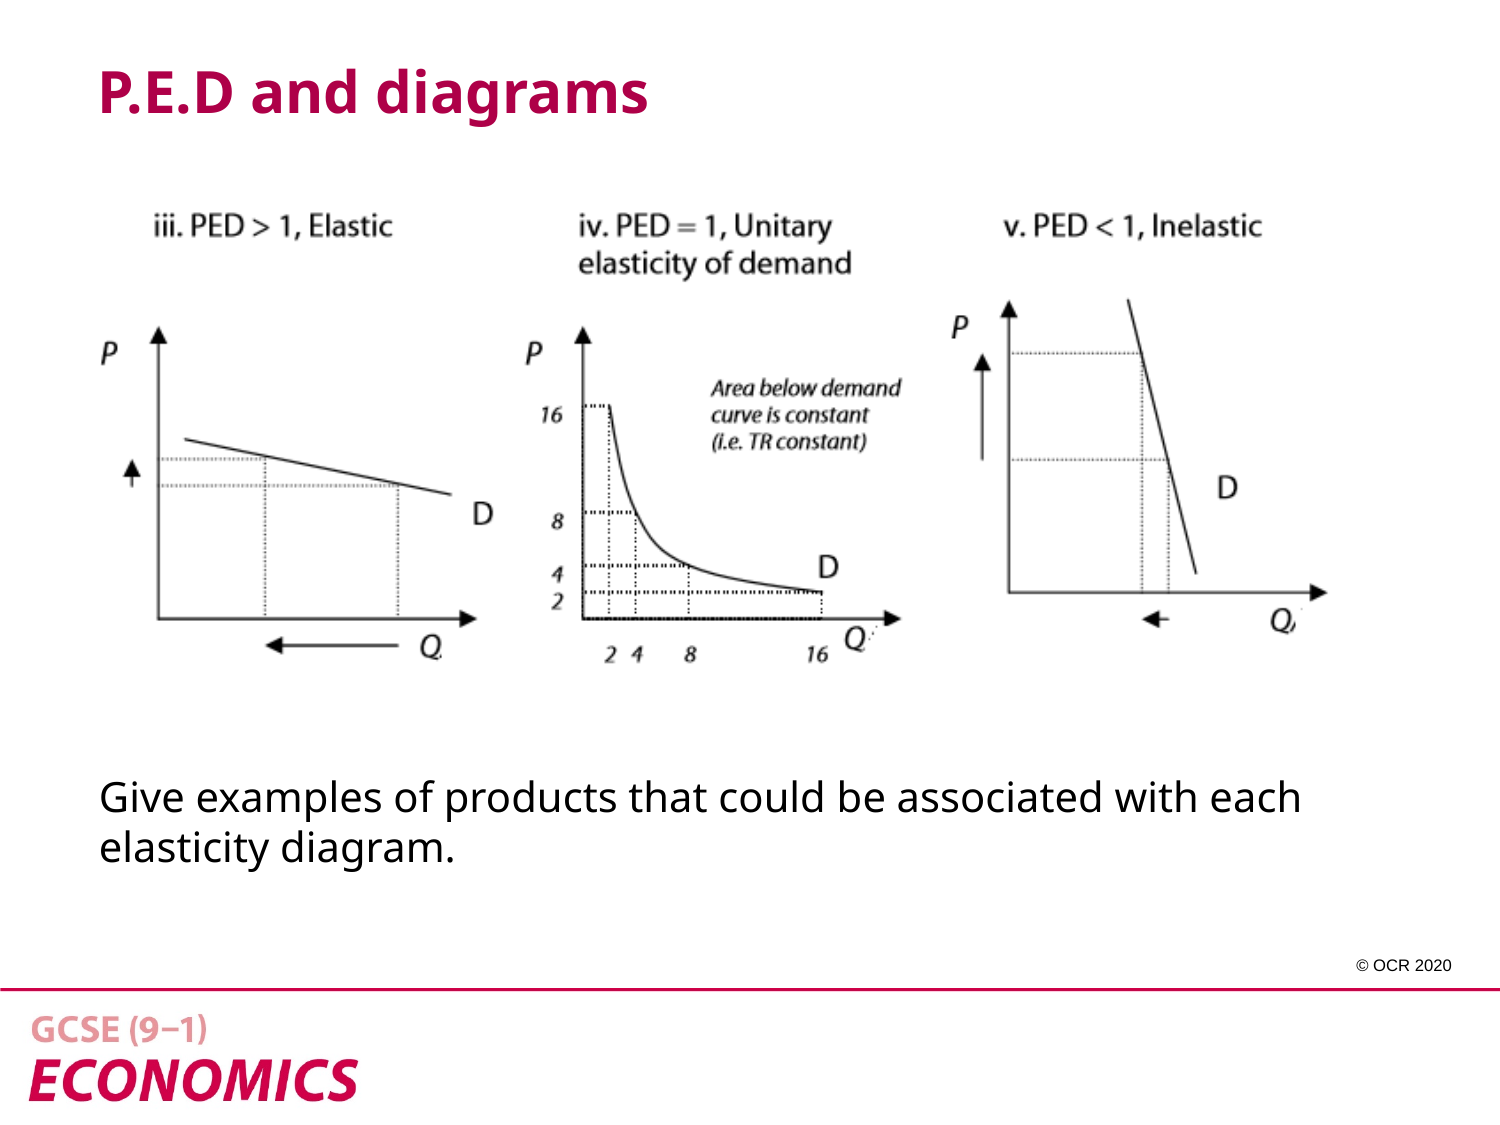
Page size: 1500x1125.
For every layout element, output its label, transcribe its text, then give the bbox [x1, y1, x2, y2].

text_box Give examples of products that could be associated with each elasticity diagram. [84, 763, 1372, 878]
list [100, 181, 1388, 699]
title P.E.D and diagrams [82, 33, 1433, 147]
picture [0, 988, 1500, 1125]
